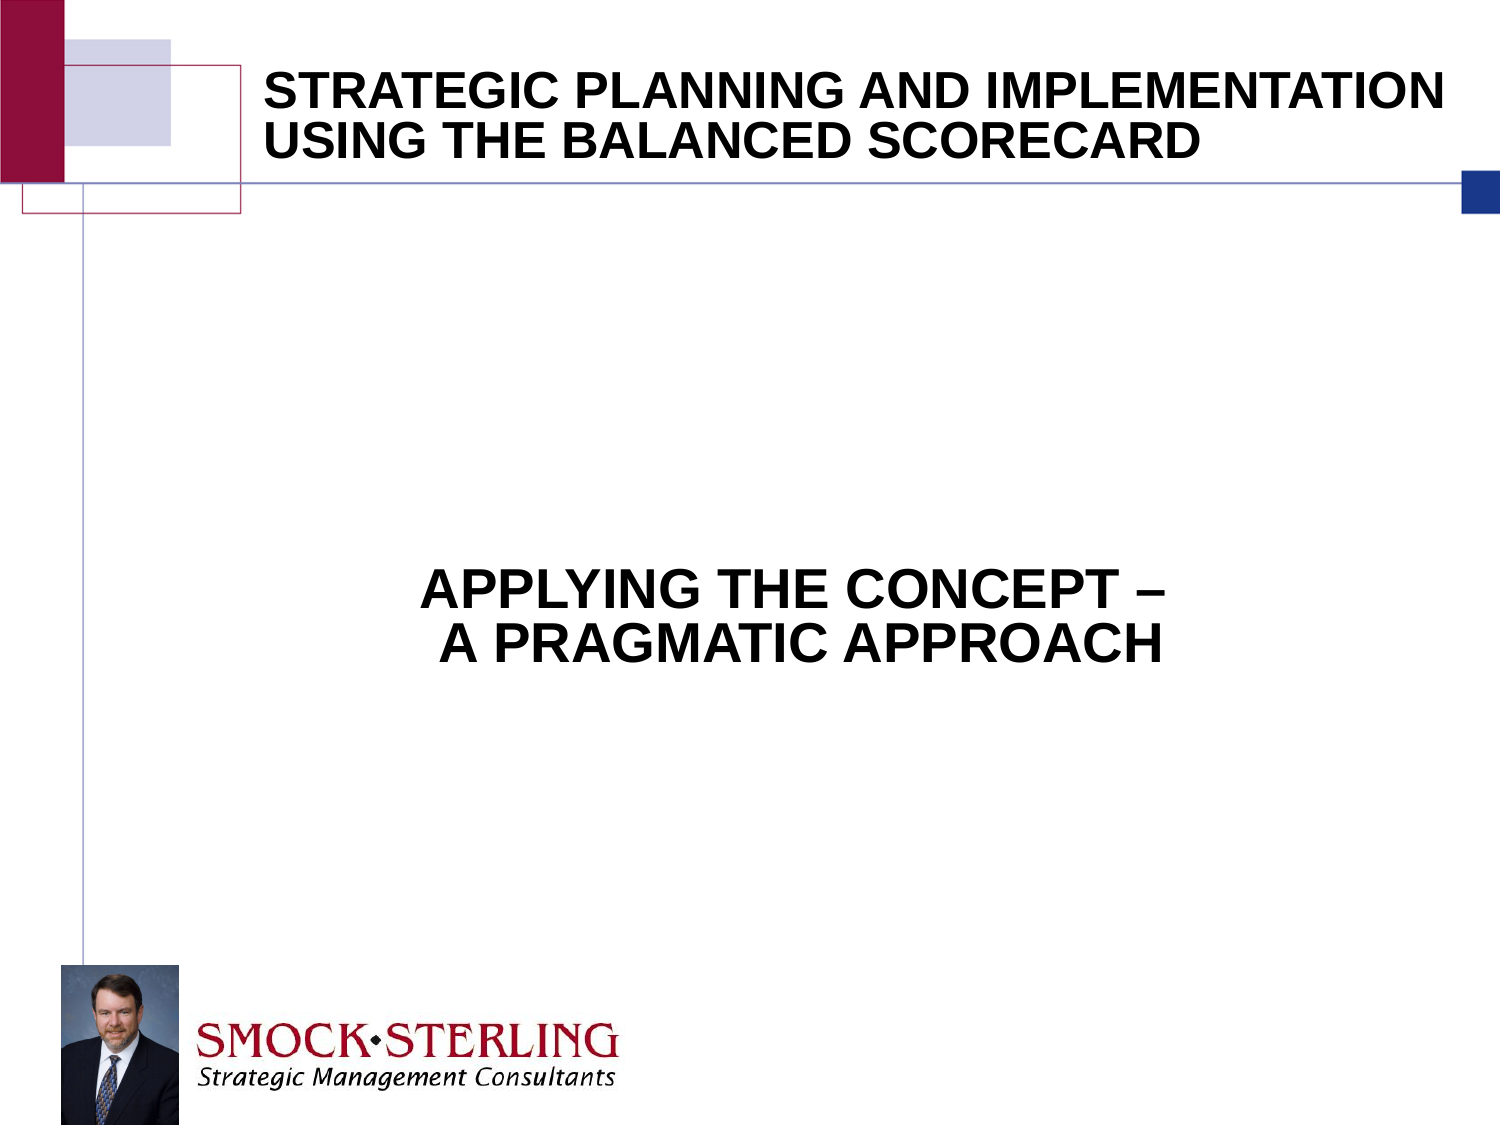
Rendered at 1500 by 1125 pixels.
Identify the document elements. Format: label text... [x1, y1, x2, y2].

text_box APPLYING THE CONCEPT – A PRAGMATIC APPROACH [169, 558, 1434, 662]
picture [0, 0, 1500, 1125]
title STRATEGIC PLANNING AND IMPLEMENTATION USING THE BALANCED SCORECARD [248, 65, 1500, 172]
